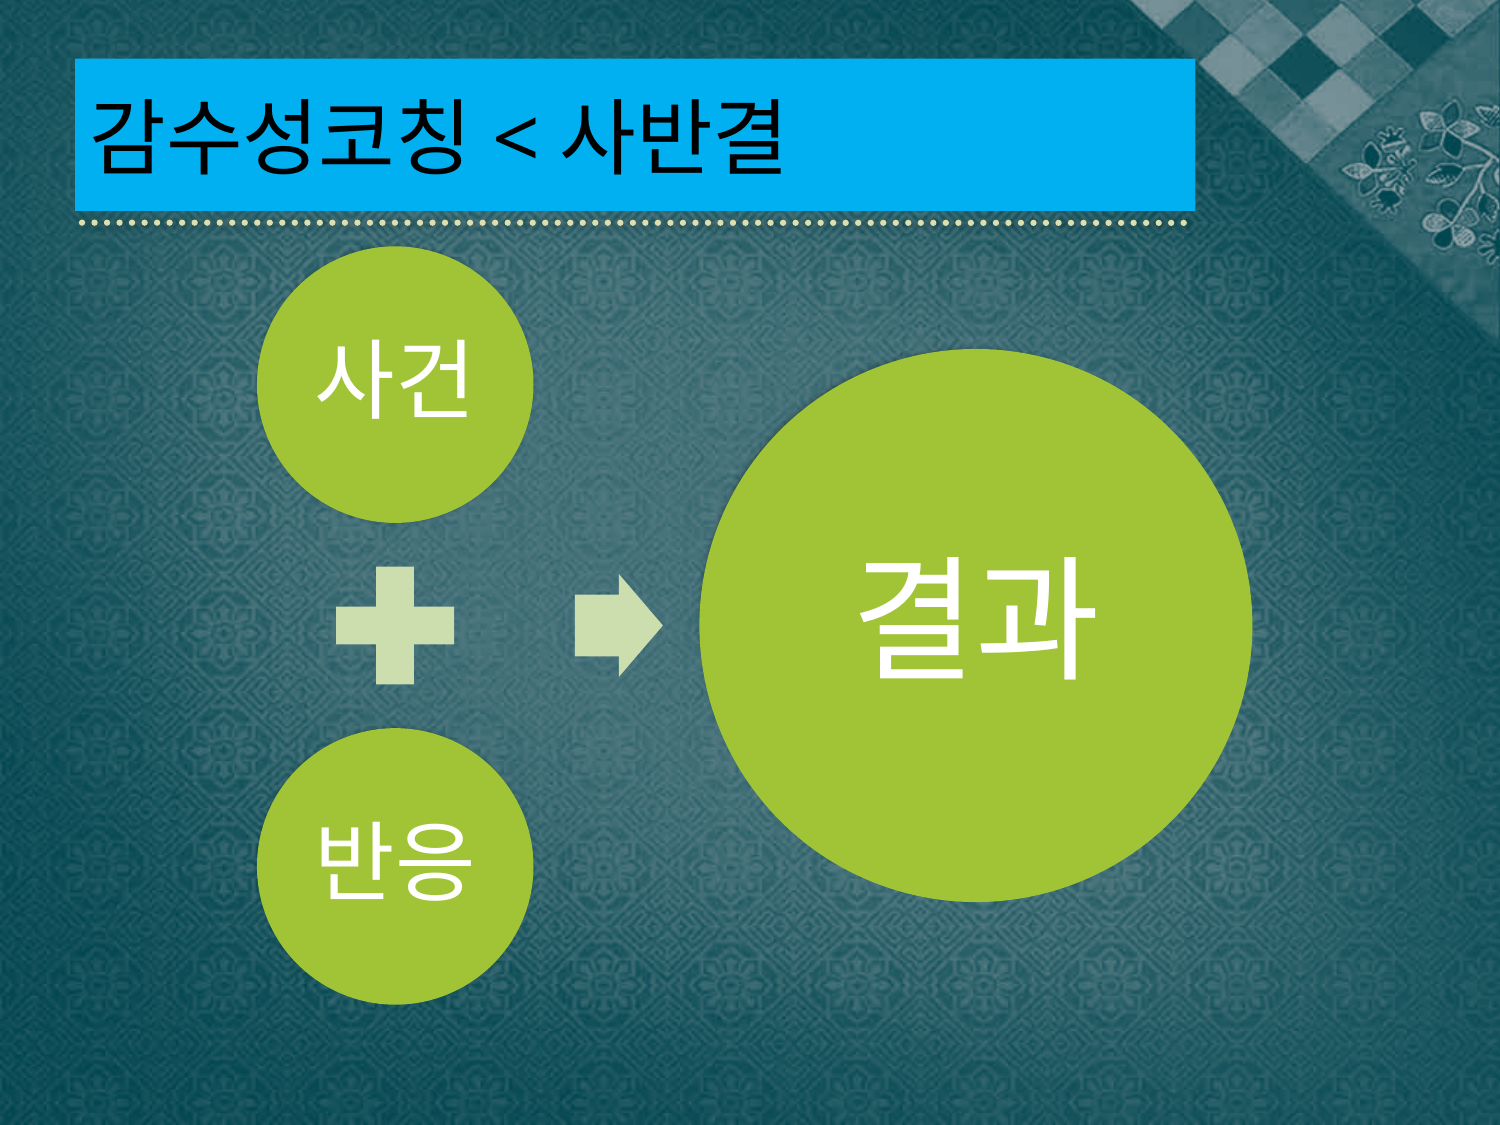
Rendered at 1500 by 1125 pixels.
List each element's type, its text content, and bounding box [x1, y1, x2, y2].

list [79, 246, 1430, 1006]
title 감수성코칭<사반결 [75, 58, 1196, 211]
